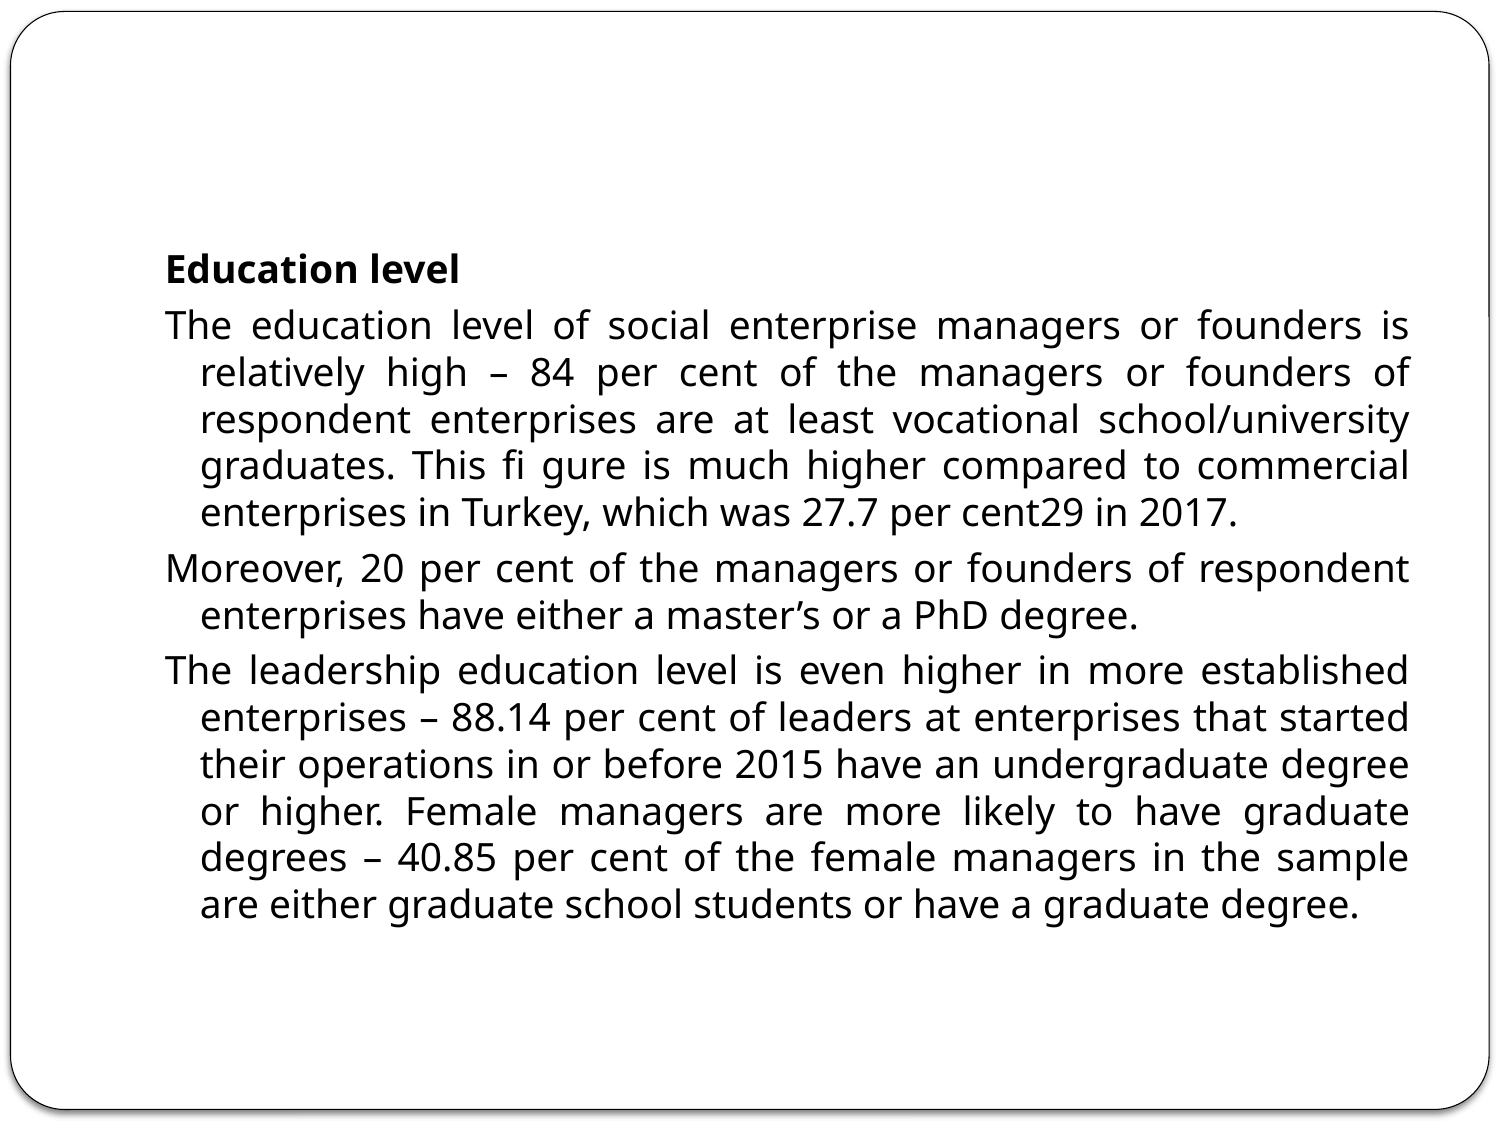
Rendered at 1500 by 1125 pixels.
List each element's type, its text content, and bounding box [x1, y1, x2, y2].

list Education level The education level of social enterprise managers or founders is relatively high – 84 per cent of the managers or founders of respondent enterprises are at least vocational school/university graduates. This fi gure is much higher compared to commercial enterprises in Turkey, which was 27.7 per cent29 in 2017. Moreover, 20 per cent of the managers or founders of respondent enterprises have either a master’s or a PhD degree. The leadership education level is even higher in more established enterprises – 88.14 per cent of leaders at enterprises that started their operations in or before 2015 have an undergraduate degree or higher. Female managers are more likely to have graduate degrees – 40.85 per cent of the female managers in the sample are either graduate school students or have a graduate degree. [150, 237, 1425, 988]
